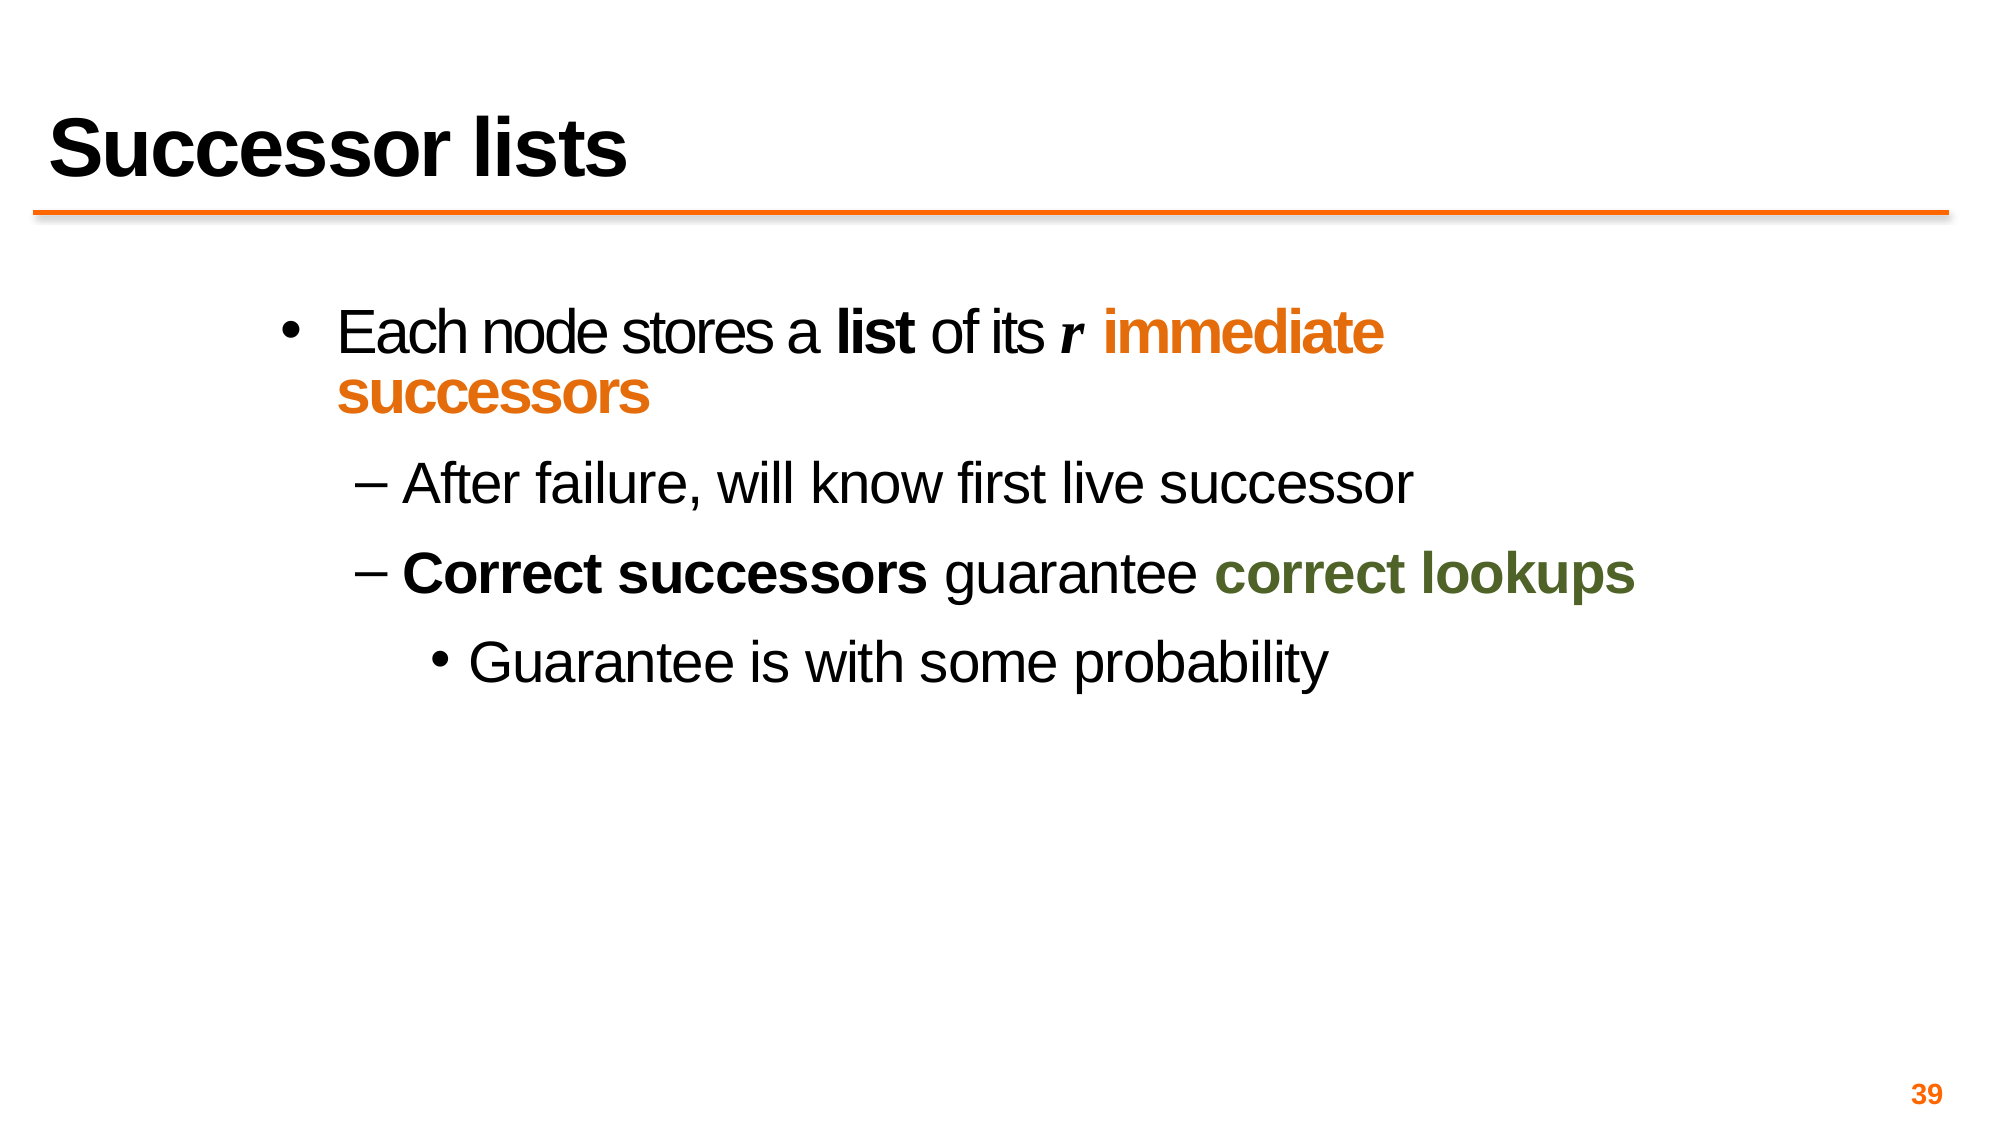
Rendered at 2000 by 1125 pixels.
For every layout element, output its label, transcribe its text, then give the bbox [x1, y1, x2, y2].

title Successor lists [33, 24, 1950, 201]
slide_number 39 [1482, 1074, 1950, 1110]
list Each node stores a list of its r immediate successors After failure, will know first live successor Correct successors guarantee correct lookups Guarantee is with some probability [274, 299, 1713, 963]
